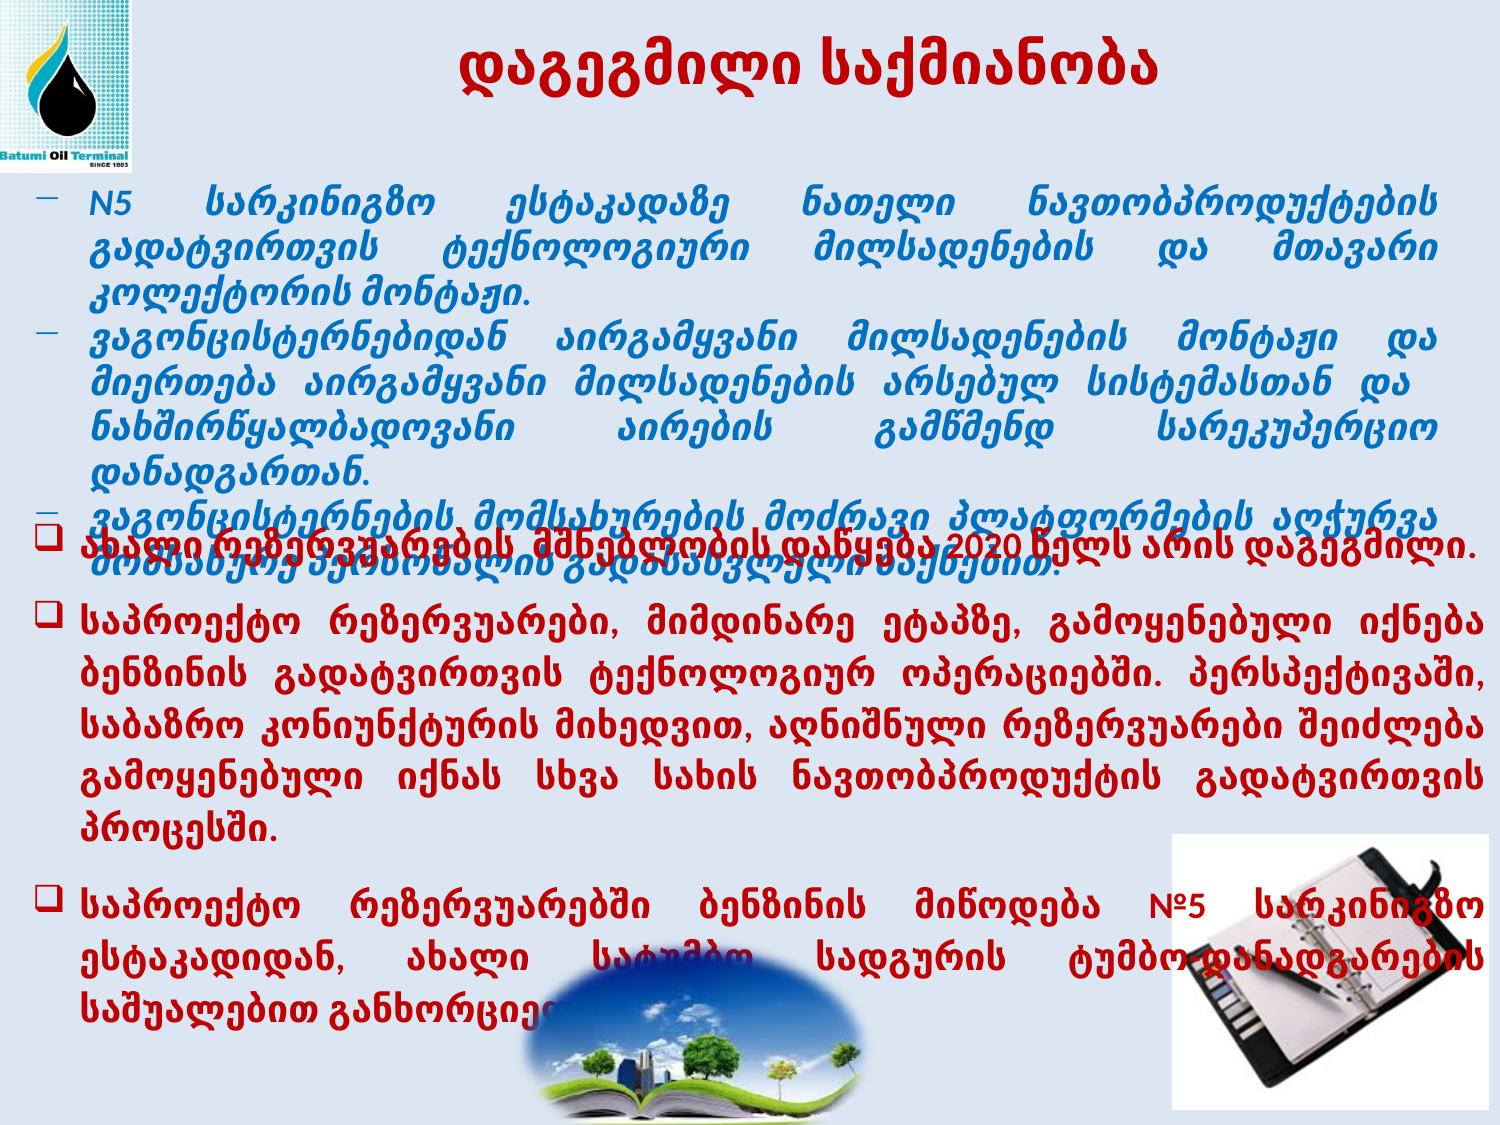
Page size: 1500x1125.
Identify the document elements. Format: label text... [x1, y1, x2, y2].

picture [1172, 833, 1490, 1110]
text_box დაგეგმილი საქმიანობა [159, 19, 1459, 104]
picture [511, 935, 877, 1125]
text_box ახალი რეზერვუარების მშნებლობის დაწყება 2020 წელს არის დაგეგმილი. საპროექტო რეზერვუარები, მიმდინარე ეტაპზე, გამოყენებული იქნება ბენზინის გადატვირთვის ტექნოლოგიურ ოპერაციებში. პერსპექტივაში, საბაზრო კონიუნქტურის მიხედვით, აღნიშნული რეზერვუარები შეიძლება გამოყენებული იქნას სხვა სახის ნავთობპროდუქტის გადატვირთვის პროცესში. საპროექტო რეზერვუარებში ბენზინის მიწოდება №5 სარკინიგზო ესტაკადიდან, ახალი სატუმბო სადგურის ტუმბო-დანადგარების საშუალებით განხორციელდება. [17, 506, 1500, 1037]
picture [0, 0, 133, 173]
text_box N5 სარკინიგზო ესტაკადაზე ნათელი ნავთობპროდუქტების გადატვირთვის ტექნოლოგიური მილსადენების და მთავარი კოლექტორის მონტაჟი. ვაგონცისტერნებიდან აირგამყვანი მილსადენების მონტაჟი და მიერთება აირგამყვანი მილსადენების არსებულ სისტემასთან და ნახშირწყალბადოვანი აირების გამწმენდ სარეკუპერციო დანადგართან. ვაგონცისტერნების მომსახურების მოძრავი პლატფორმების აღჭურვა მომსახურე პერსონალის გადასასვლელი ბაქნებით. [17, 171, 1454, 506]
